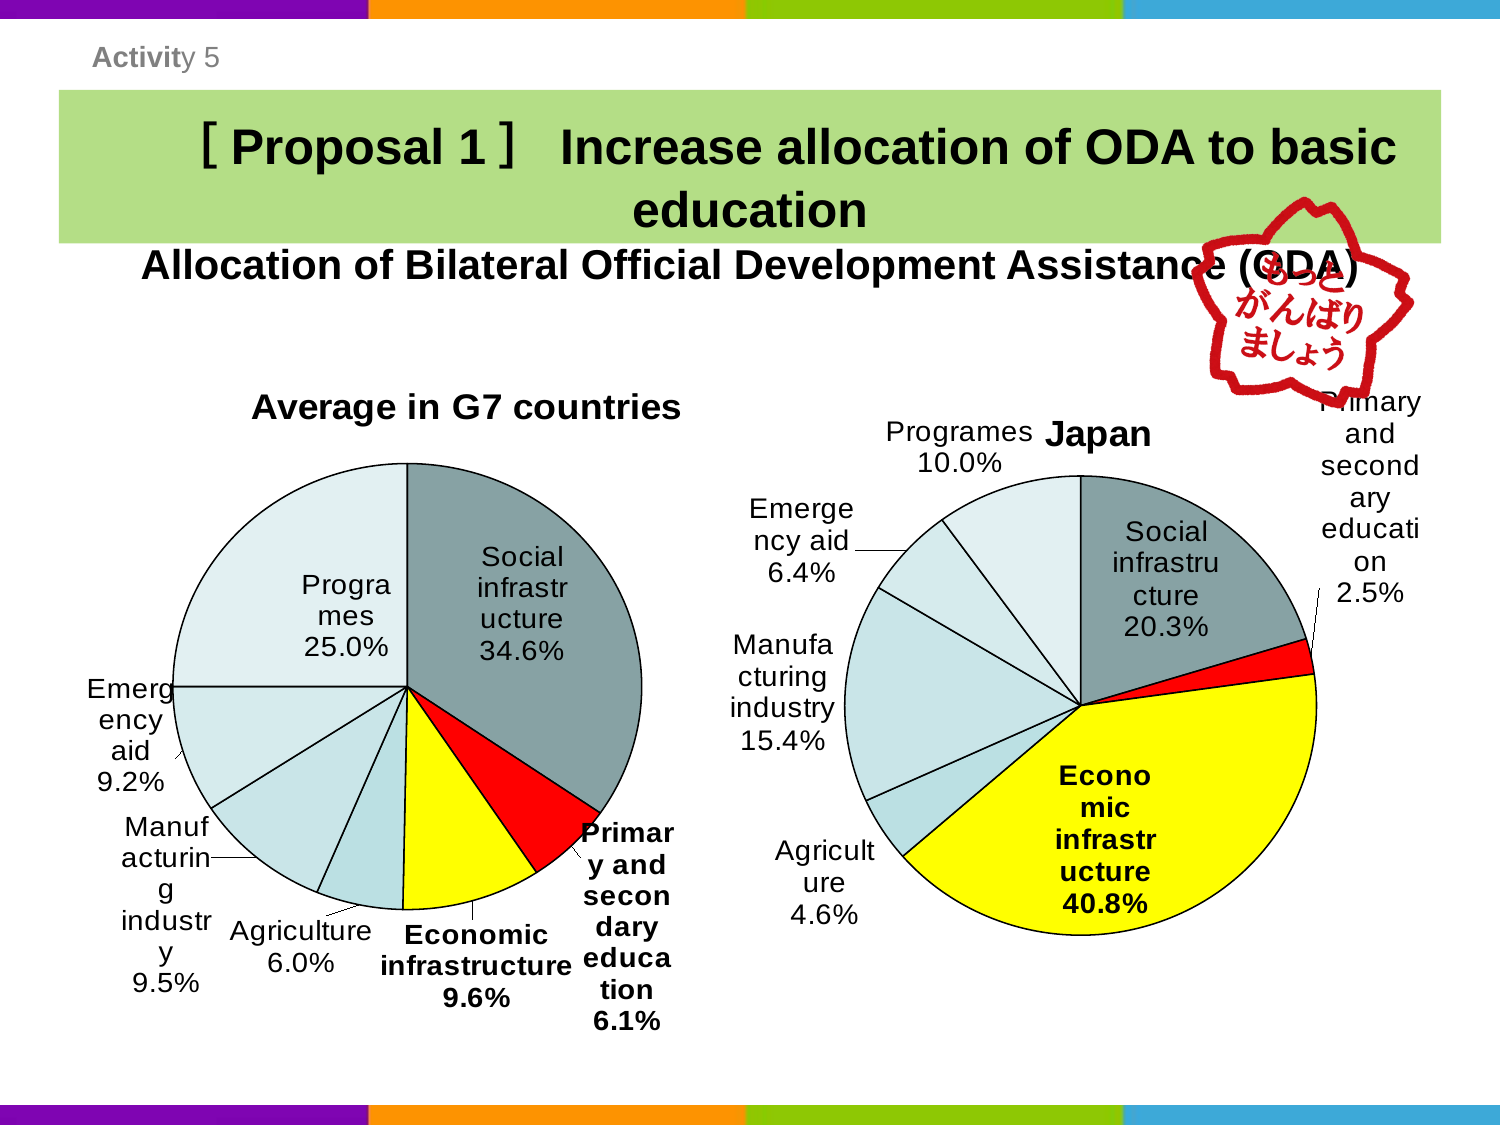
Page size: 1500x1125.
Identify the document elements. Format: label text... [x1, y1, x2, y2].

picture [0, 0, 1500, 20]
text_box ［Proposal 1］Increase allocation of ODA to basic education Allocation of Bilateral Official Development Assistance (ODA) [58, 89, 1442, 244]
picture [0, 1105, 1500, 1125]
chart [52, 373, 1448, 1083]
picture [1166, 173, 1437, 419]
text_box Activity 5 [76, 30, 302, 81]
